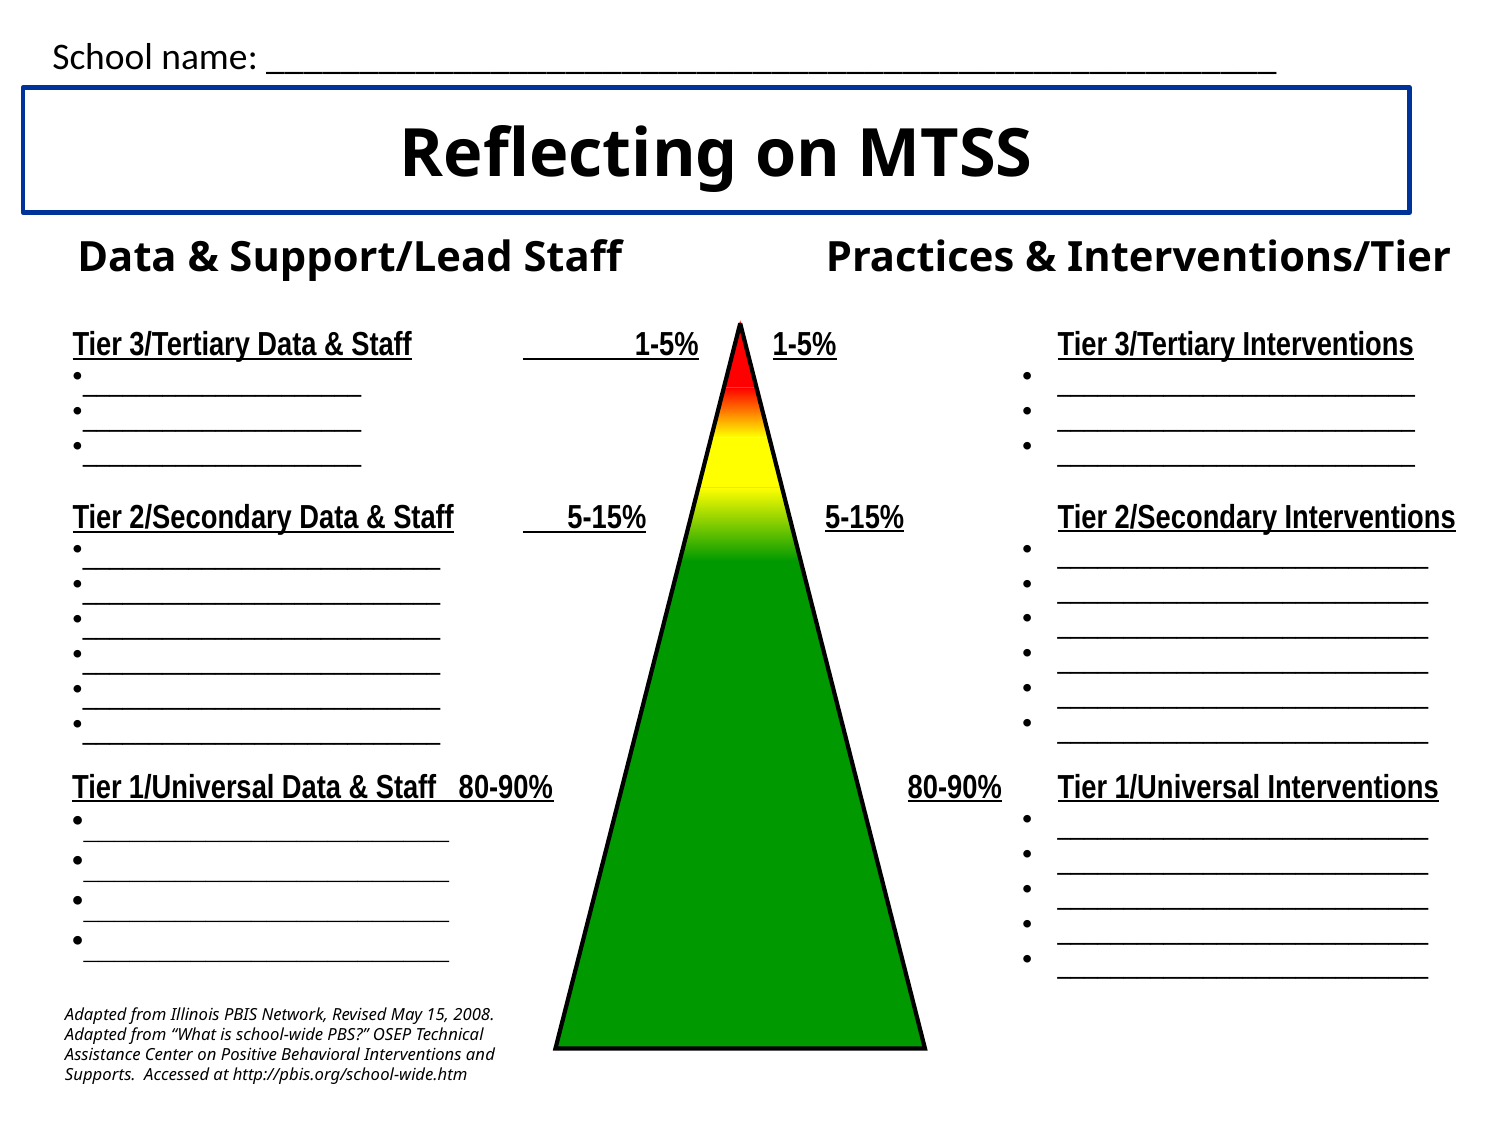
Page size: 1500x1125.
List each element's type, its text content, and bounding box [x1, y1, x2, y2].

text_box School name: ______________________________________________________ [37, 24, 1375, 85]
text_box Tier 1/Universal Data & Staff 80-90% ________________________ ________________________ ________________________ ________________________ [57, 757, 550, 1052]
text_box Data & Support/Lead Staff [62, 222, 638, 287]
text_box Tier 3/Tertiary Data & Staff 1-5% _____________________ _____________________ _____________________ [57, 315, 742, 475]
text_box 80-90% Tier 1/Universal Interventions ____________________________ ____________________________ ____________________________ ____________________________ ____________________________ [930, 757, 1458, 988]
text_box Adapted from Illinois PBIS Network, Revised May 15, 2008. Adapted from “What is school-wide PBS?” OSEP Technical Assistance Center on Positive Behavioral Interventions and Supports. Accessed at http://pbis.org/school-wide.htm [49, 996, 518, 1091]
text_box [555, 319, 926, 1051]
text_box 1-5% Tier 3/Tertiary Interventions ___________________________ ___________________________ ___________________________ [742, 315, 1458, 475]
text_box Tier 2/Secondary Data & Staff 5-15% ___________________________ ___________________________ ___________________________ ___________________________ ___________________________ ___________________________ [57, 487, 550, 753]
text_box Practices & Interventions/Tier [799, 222, 1467, 288]
title Reflecting on MTSS [23, 87, 1410, 213]
text_box 5-15% Tier 2/Secondary Interventions ____________________________ ____________________________ ____________________________ ____________________________ ____________________________ ____________________________ [930, 487, 1495, 787]
